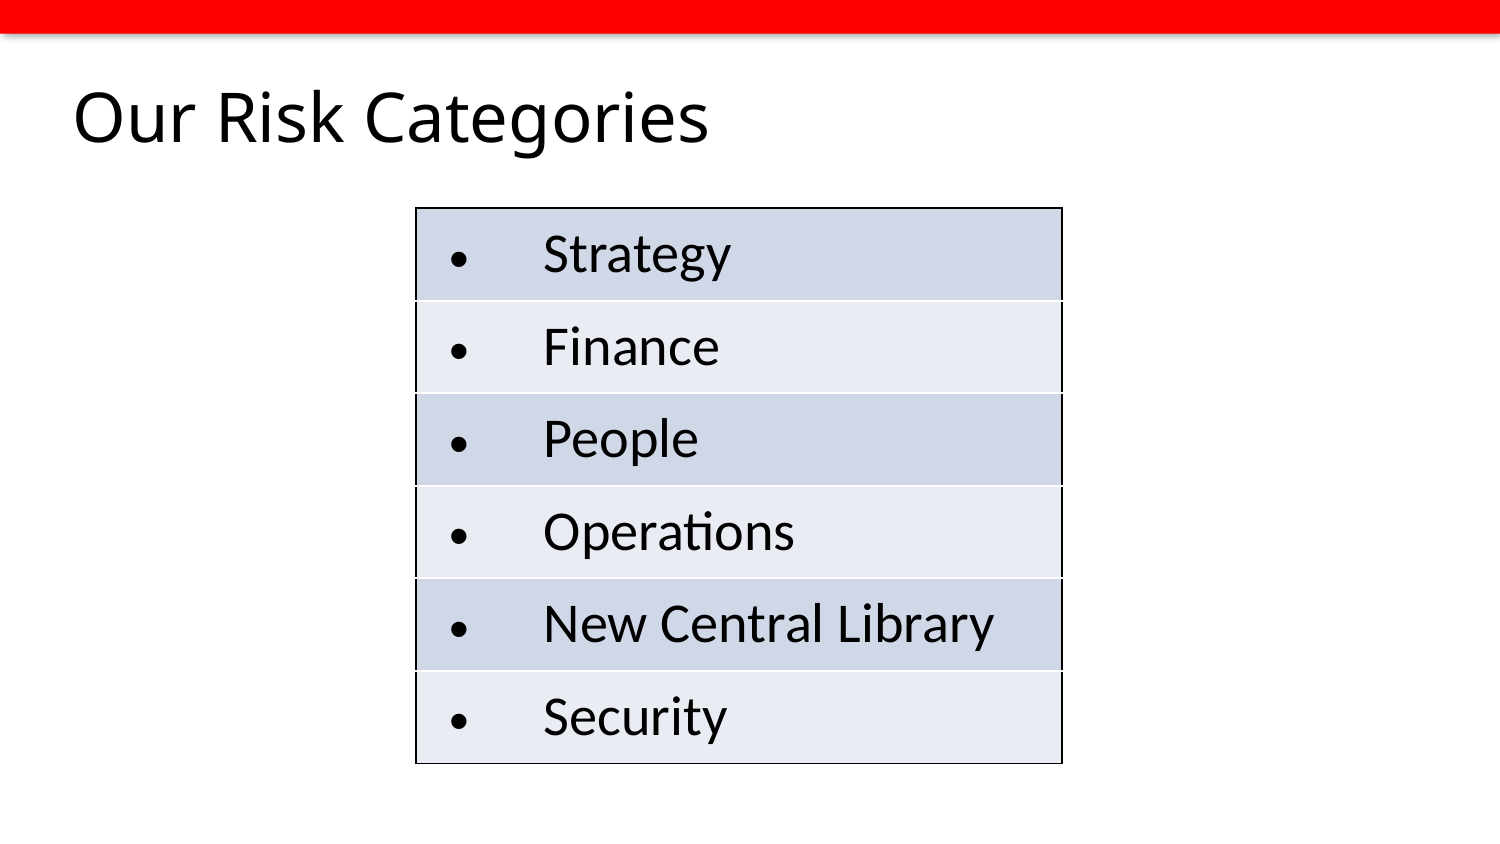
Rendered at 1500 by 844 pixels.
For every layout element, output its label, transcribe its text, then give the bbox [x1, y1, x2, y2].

table_header Strategy [417, 209, 1061, 300]
table_cell People [417, 394, 1061, 485]
table_cell Security [417, 672, 1061, 763]
table_cell Finance [417, 302, 1061, 392]
table_cell New Central Library [417, 579, 1061, 670]
text_box [0, 0, 1500, 36]
table_cell Operations [417, 487, 1061, 577]
title Our Risk Categories [61, 46, 1355, 197]
